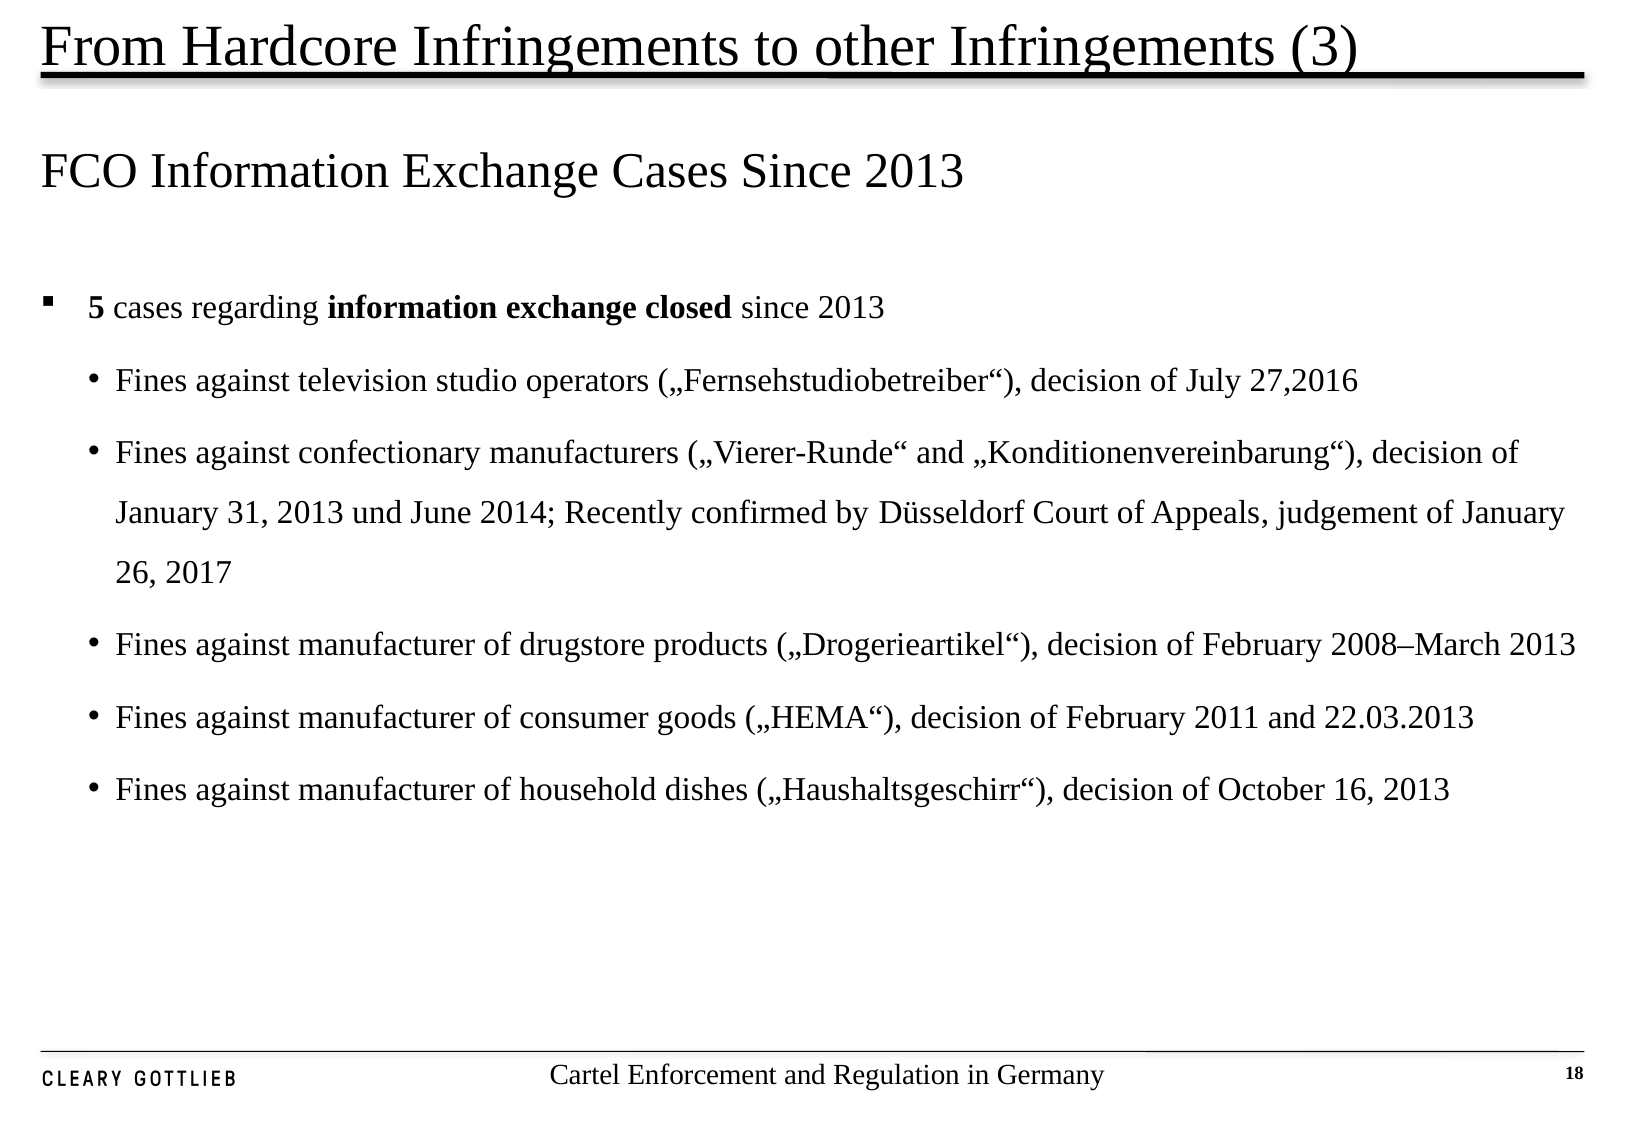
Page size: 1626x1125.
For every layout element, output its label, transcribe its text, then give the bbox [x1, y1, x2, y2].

title FCO Information Exchange Cases Since 2013 [40, 137, 1585, 244]
picture [37, 1066, 241, 1090]
list 5 cases regarding information exchange closed since 2013 Fines against television studio operators („Fernsehstudiobetreiber“), decision of July 27,2016 Fines against confectionary manufacturers („Vierer-Runde“ and „Konditionenvereinbarung“), decision of January 31, 2013 und June 2014; Recently confirmed by Düsseldorf Court of Appeals, judgement of January 26, 2017 Fines against manufacturer of drugstore products („Drogerieartikel“), decision of February 2008–March 2013 Fines against manufacturer of consumer goods („HEMA“), decision of February 2011 and 22.03.2013 Fines against manufacturer of household dishes („Haushaltsgeschirr“), decision of October 16, 2013 [40, 265, 1585, 998]
text_box From Hardcore Infringements to other Infringements (3) [26, 0, 1459, 85]
footer Cartel Enforcement and Regulation in Germany [256, 1061, 1398, 1092]
